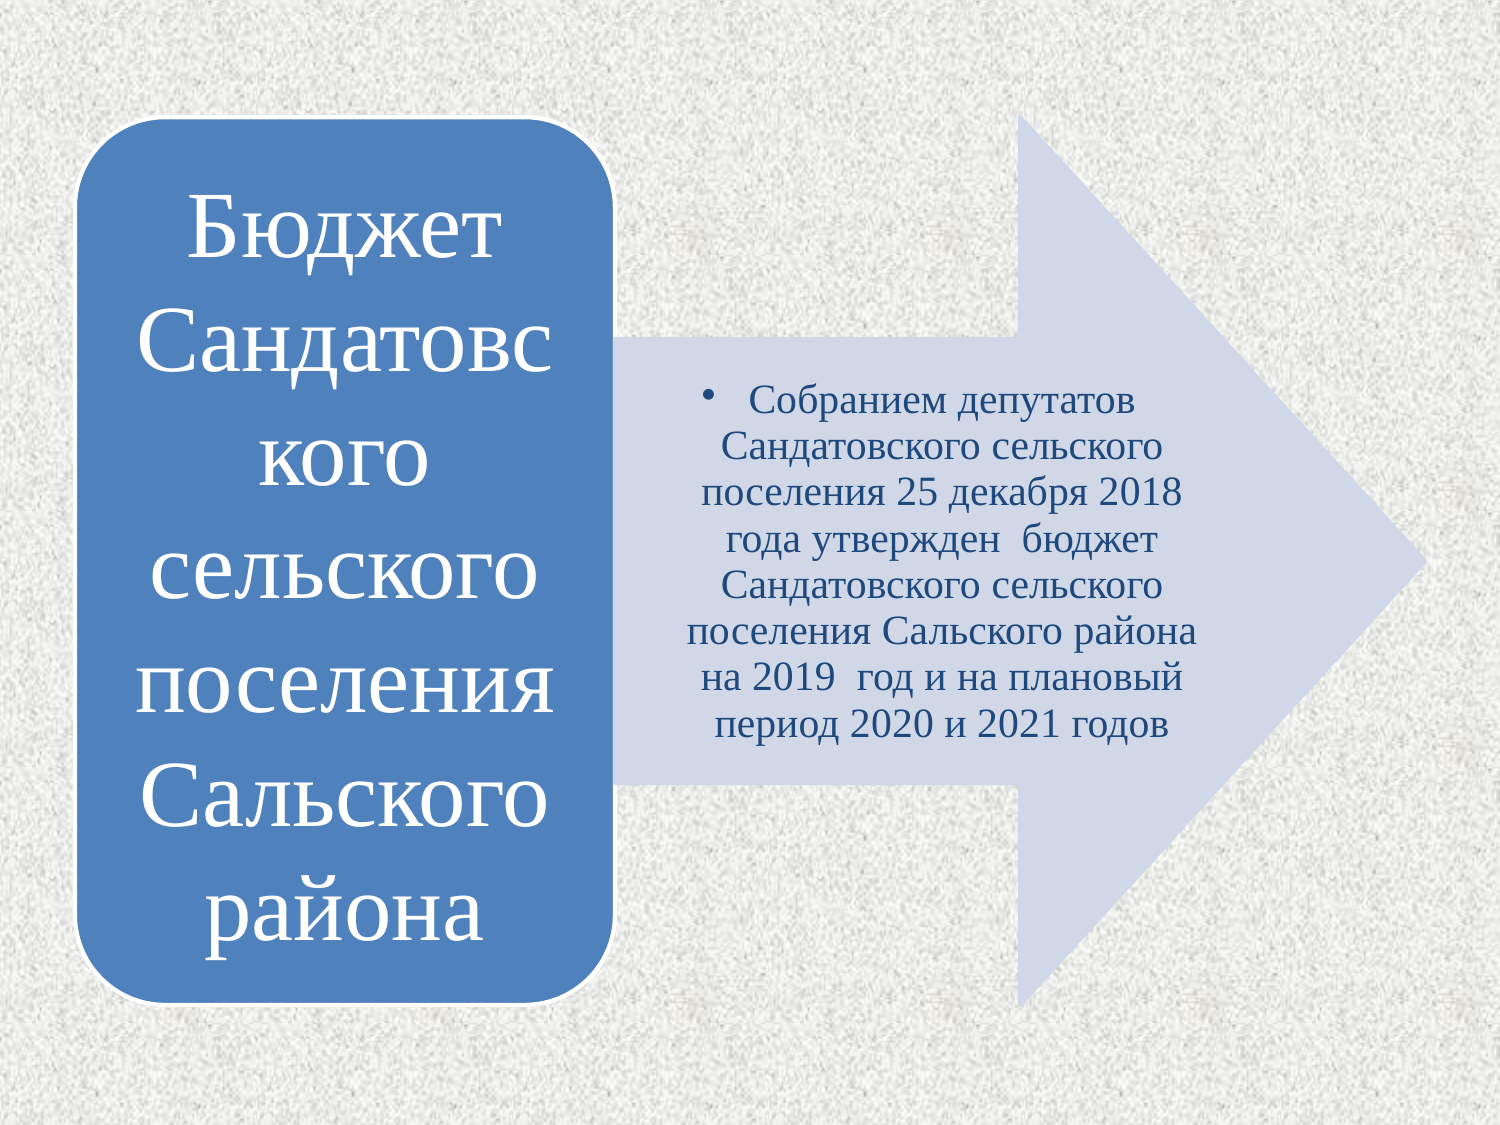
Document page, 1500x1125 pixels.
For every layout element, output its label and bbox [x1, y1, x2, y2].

list [74, 116, 1426, 1006]
picture [0, 0, 1500, 1125]
